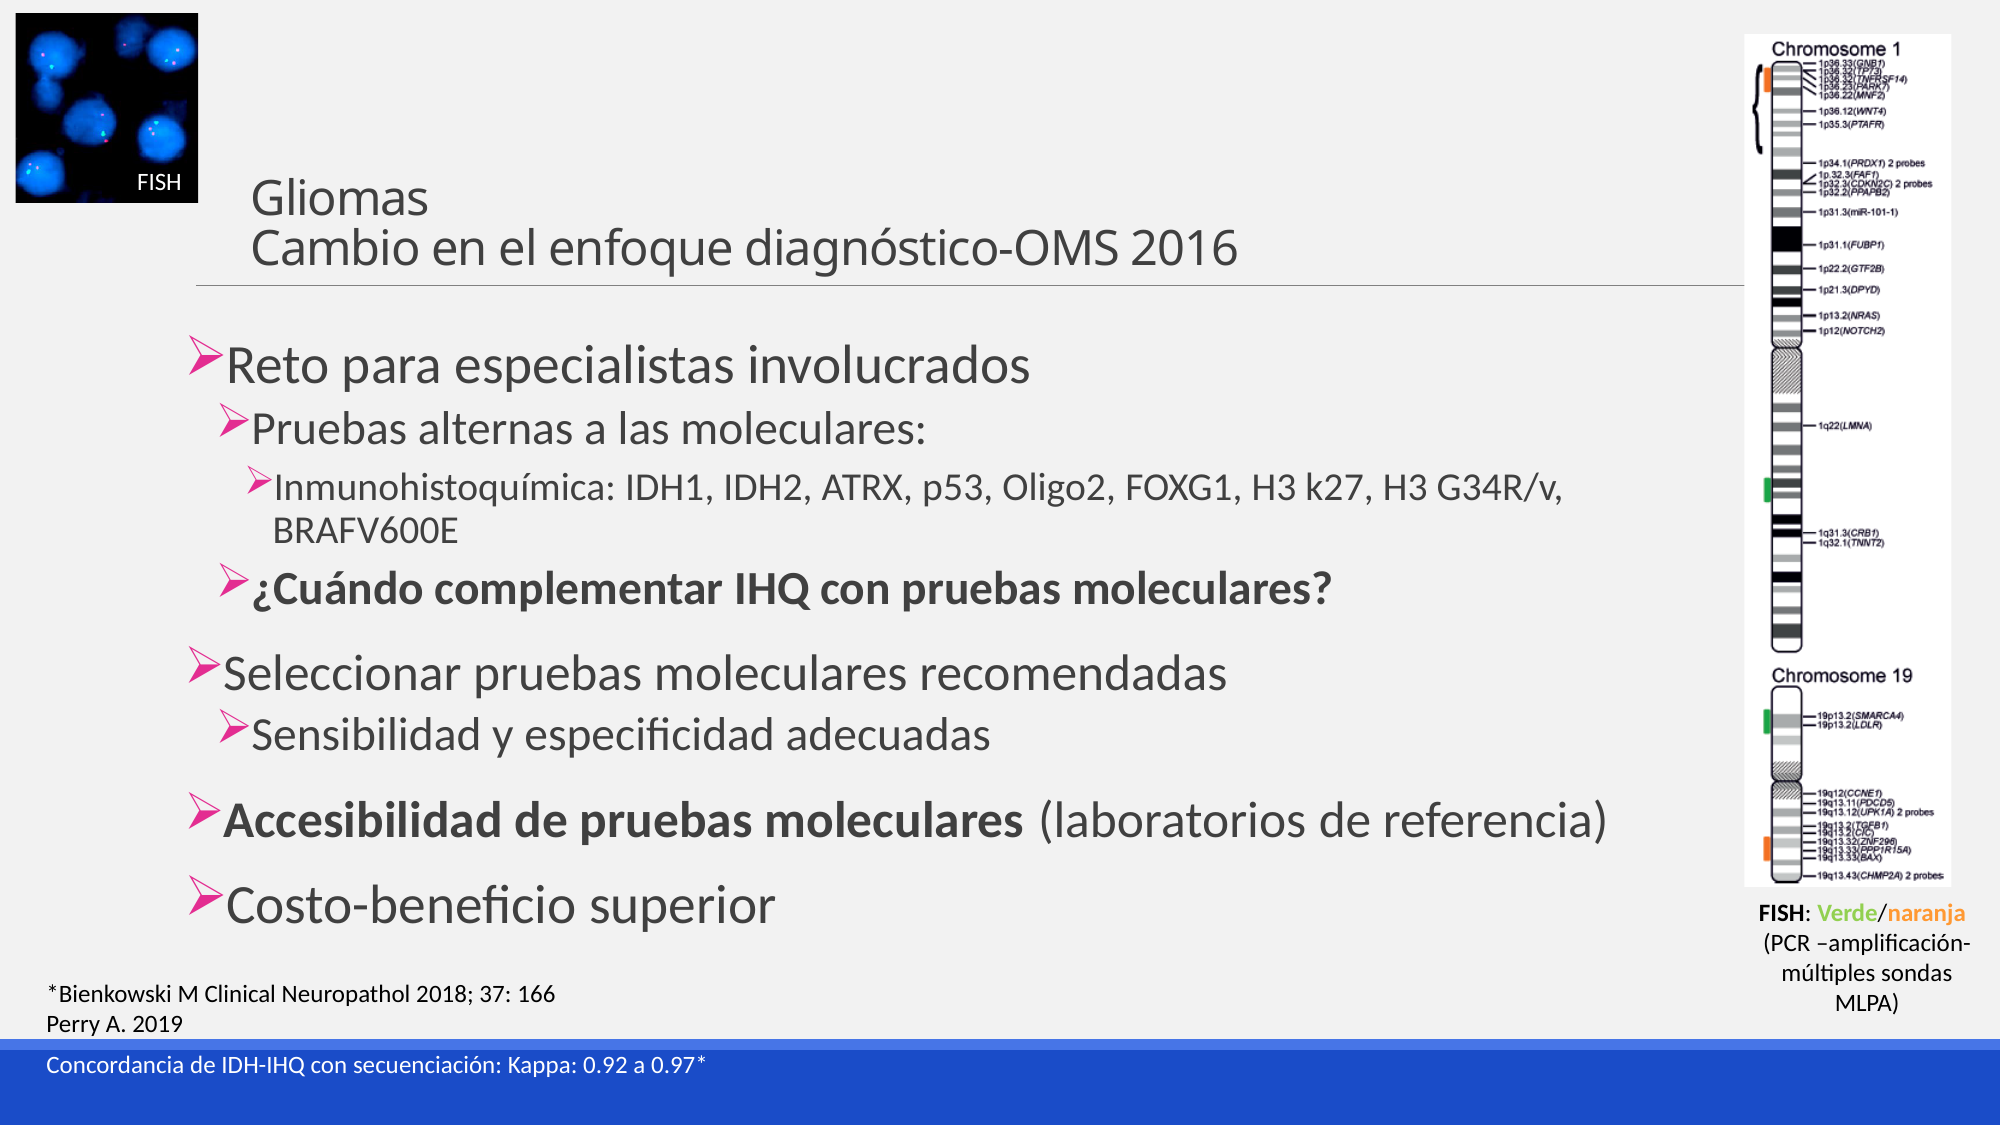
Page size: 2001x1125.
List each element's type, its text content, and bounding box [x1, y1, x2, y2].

text_box *Bienkowski M Clinical Neuropathol 2018; 37: 166 Perry A. 2019 [31, 969, 605, 1041]
list Reto para especialistas involucrados Pruebas alternas a las moleculares: Inmunohistoquímica: IDH1, IDH2, ATRX, p53, Oligo2, FOXG1, H3 k27, H3 G34R/v, BRAFV600E ¿Cuándo complementar IHQ con pruebas moleculares? Seleccionar pruebas moleculares recomendadas Sensibilidad y especificidad adecuadas Accesibilidad de pruebas moleculares (laboratorios de referencia) Costo-beneficio superior [184, 328, 1685, 948]
text_box FISH: Verde/naranja (PCR –amplificación-múltiples sondas MLPA) [1744, 889, 1990, 1024]
text_box Concordancia de IDH-IHQ con secuenciación: Kappa: 0.92 a 0.97* [31, 1041, 771, 1086]
title Gliomas Cambio en el enfoque diagnóstico-OMS 2016 [235, 123, 1740, 283]
picture [1743, 33, 1952, 888]
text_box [15, 12, 199, 205]
